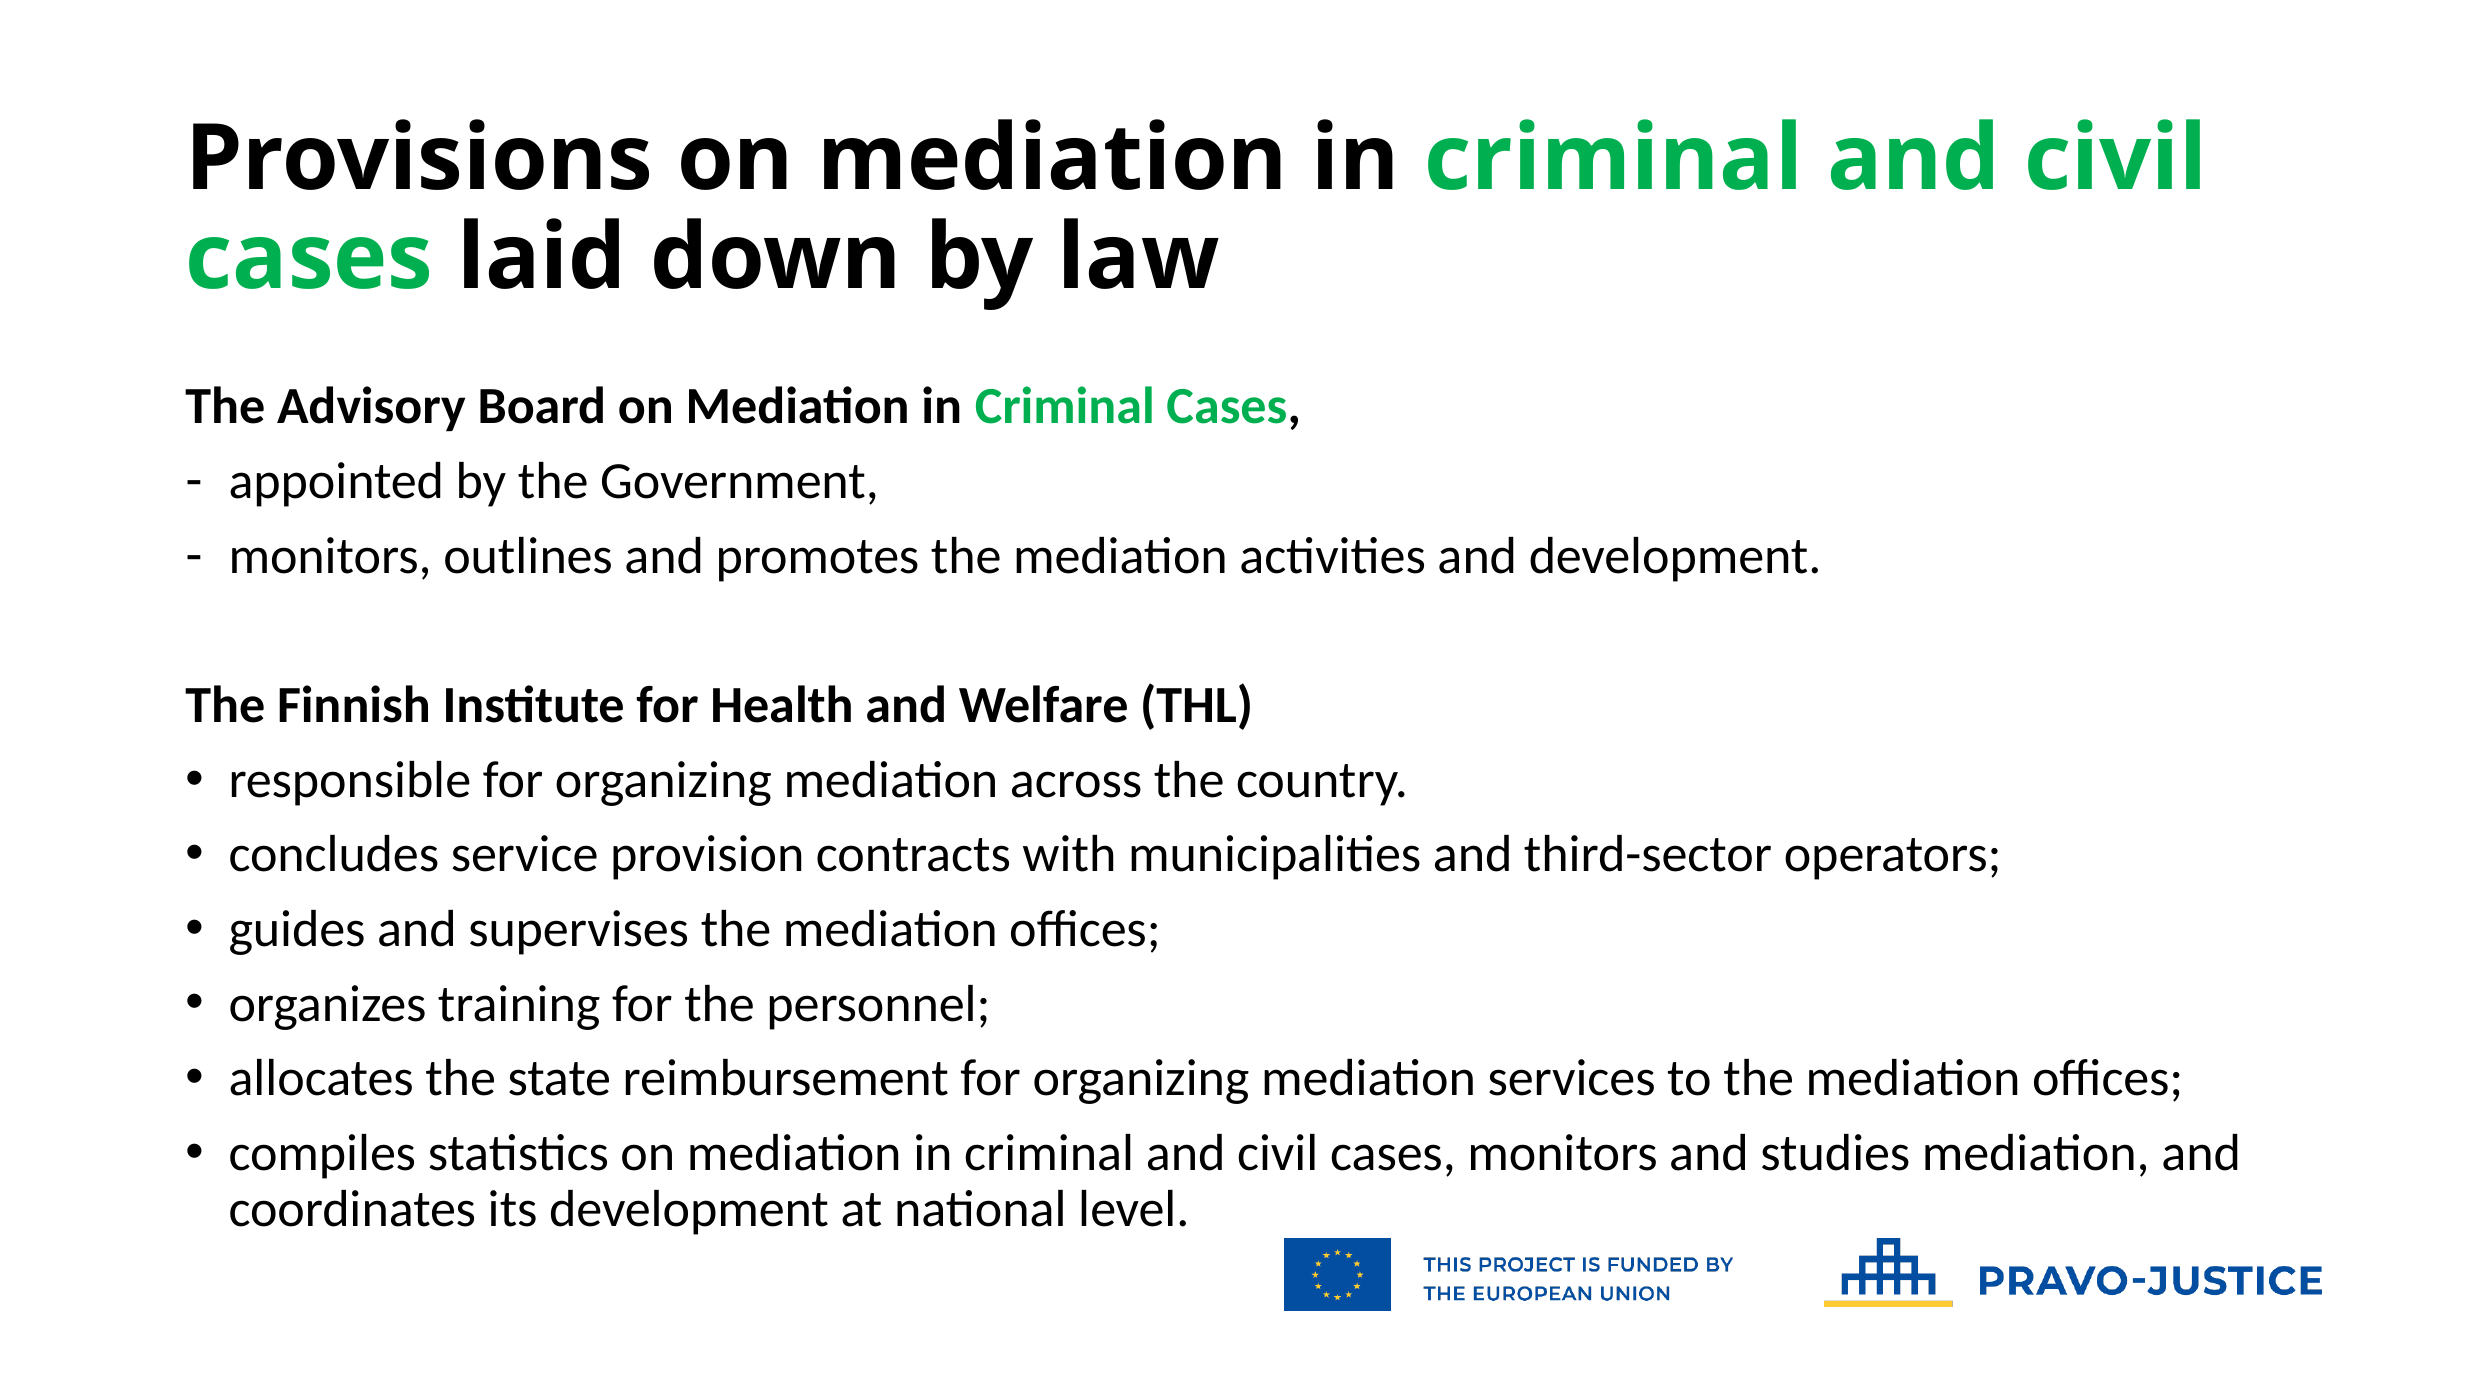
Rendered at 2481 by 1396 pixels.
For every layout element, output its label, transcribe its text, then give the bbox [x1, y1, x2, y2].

title Provisions on mediation in criminal and civil cases laid down by law [170, 74, 2310, 344]
list The Advisory Board on Mediation in Criminal Cases, appointed by the Government, monitors, outlines and promotes the mediation activities and development. The Finnish Institute for Health and Welfare (THL) responsible for organizing mediation across the country. concludes service provision contracts with municipalities and third-sector operators; guides and supervises the mediation offices; organizes training for the personnel; allocates the state reimbursement for organizing mediation services to the mediation offices; compiles statistics on mediation in criminal and civil cases, monitors and studies mediation, and coordinates its development at national level. [170, 371, 2310, 1257]
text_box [1283, 1238, 2322, 1311]
